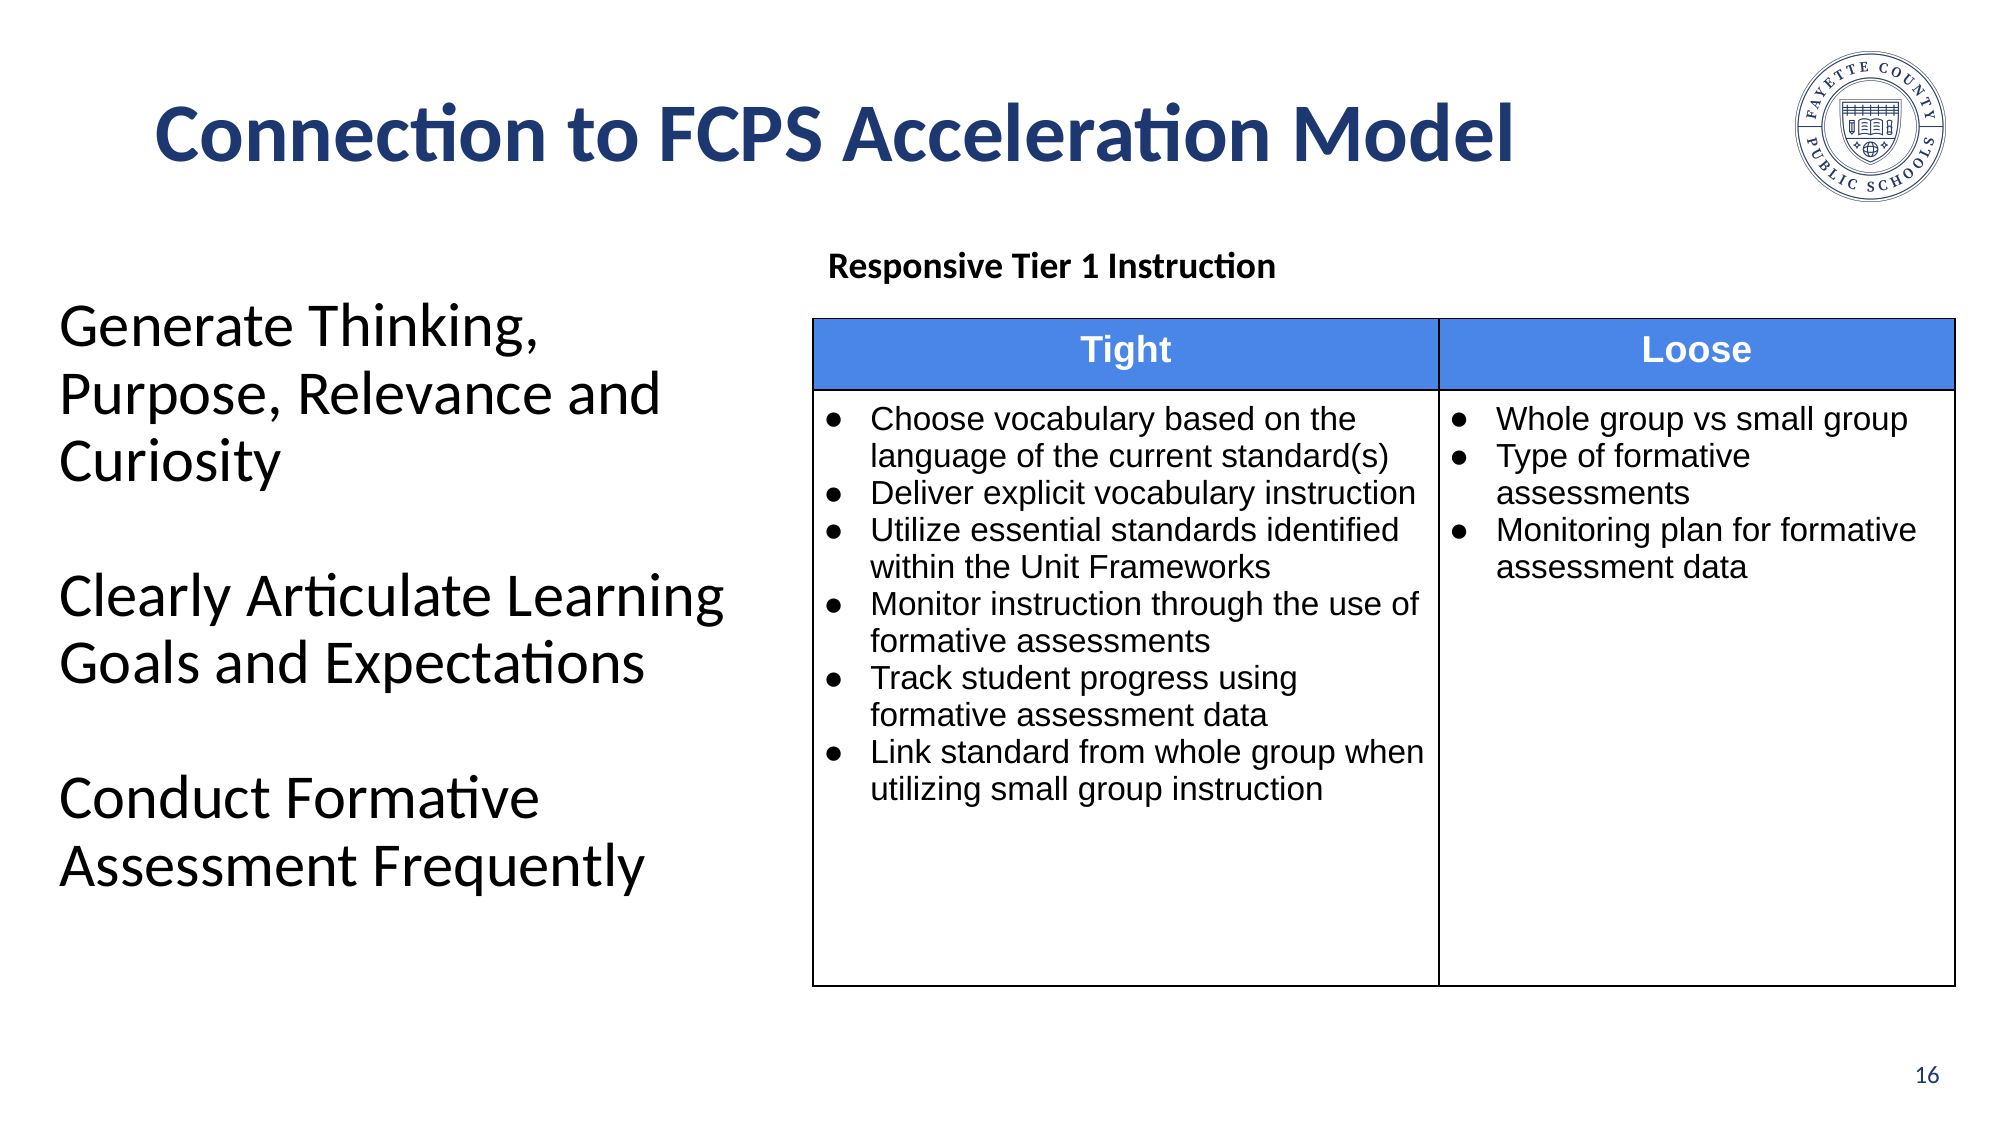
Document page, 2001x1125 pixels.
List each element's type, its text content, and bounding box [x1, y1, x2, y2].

table_cell Choose vocabulary based on the language of the current standard(s) Deliver explicit vocabulary instruction Utilize essential standards identified within the Unit Frameworks Monitor instruction through the use of formative assessments Track student progress using formative assessment data Link standard from whole group when utilizing small group instruction [814, 391, 1438, 985]
title Connection to FCPS Acceleration Model [140, 60, 1863, 209]
table_header Loose [1440, 319, 1954, 389]
table_header Tight [814, 319, 1438, 389]
text_box Responsive Tier 1 Instruction [813, 225, 1427, 301]
picture [1795, 51, 1946, 202]
table_cell Whole group vs small group Type of formative assessments Monitoring plan for formative assessment data [1440, 391, 1954, 985]
slide_number ‹#› [1858, 1053, 1955, 1093]
list Generate Thinking, Purpose, Relevance and Curiosity Clearly Articulate Learning Goals and Expectations Conduct Formative Assessment Frequently [44, 285, 774, 1064]
